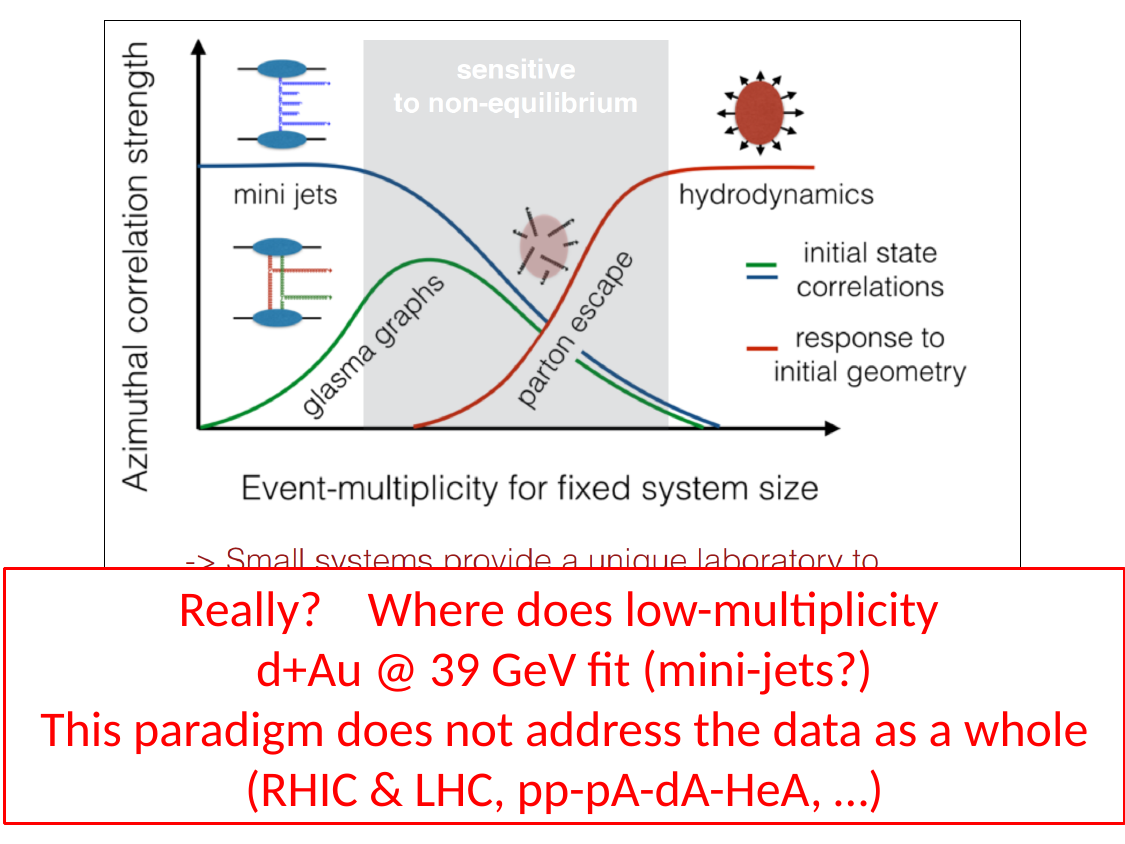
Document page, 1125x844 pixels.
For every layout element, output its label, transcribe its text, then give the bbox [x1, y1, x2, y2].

picture [104, 20, 1021, 662]
text_box Really? Where does low-multiplicity d+Au @ 39 GeV fit (mini-jets?) This paradigm does not address the data as a whole (RHIC & LHC, pp-pA-dA-HeA, …) [4, 568, 1125, 824]
